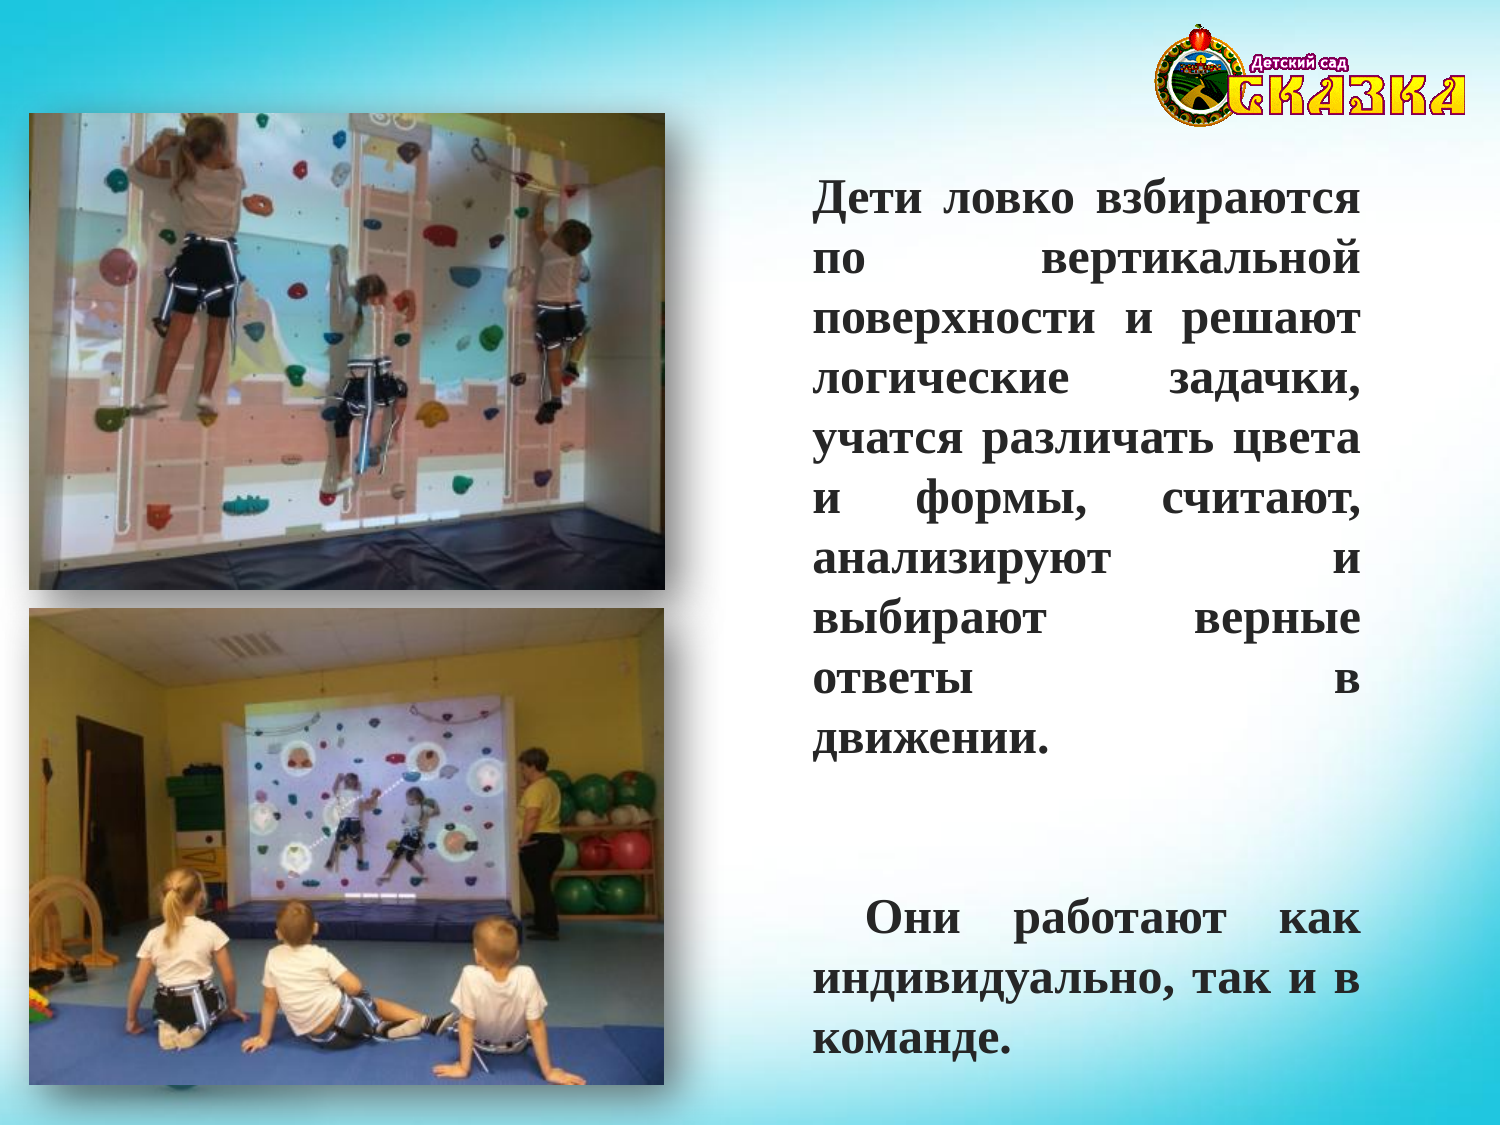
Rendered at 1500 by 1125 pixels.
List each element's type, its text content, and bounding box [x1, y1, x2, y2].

title Дети ловко взбираются по вертикальной поверхности и решают логические задачки, учатся различать цвета и формы, считают, анализируют и выбирают верные ответы в движении. Они работают как индивидуально, так и в команде. [797, 42, 1376, 1125]
picture [0, 0, 1500, 1125]
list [29, 113, 665, 590]
